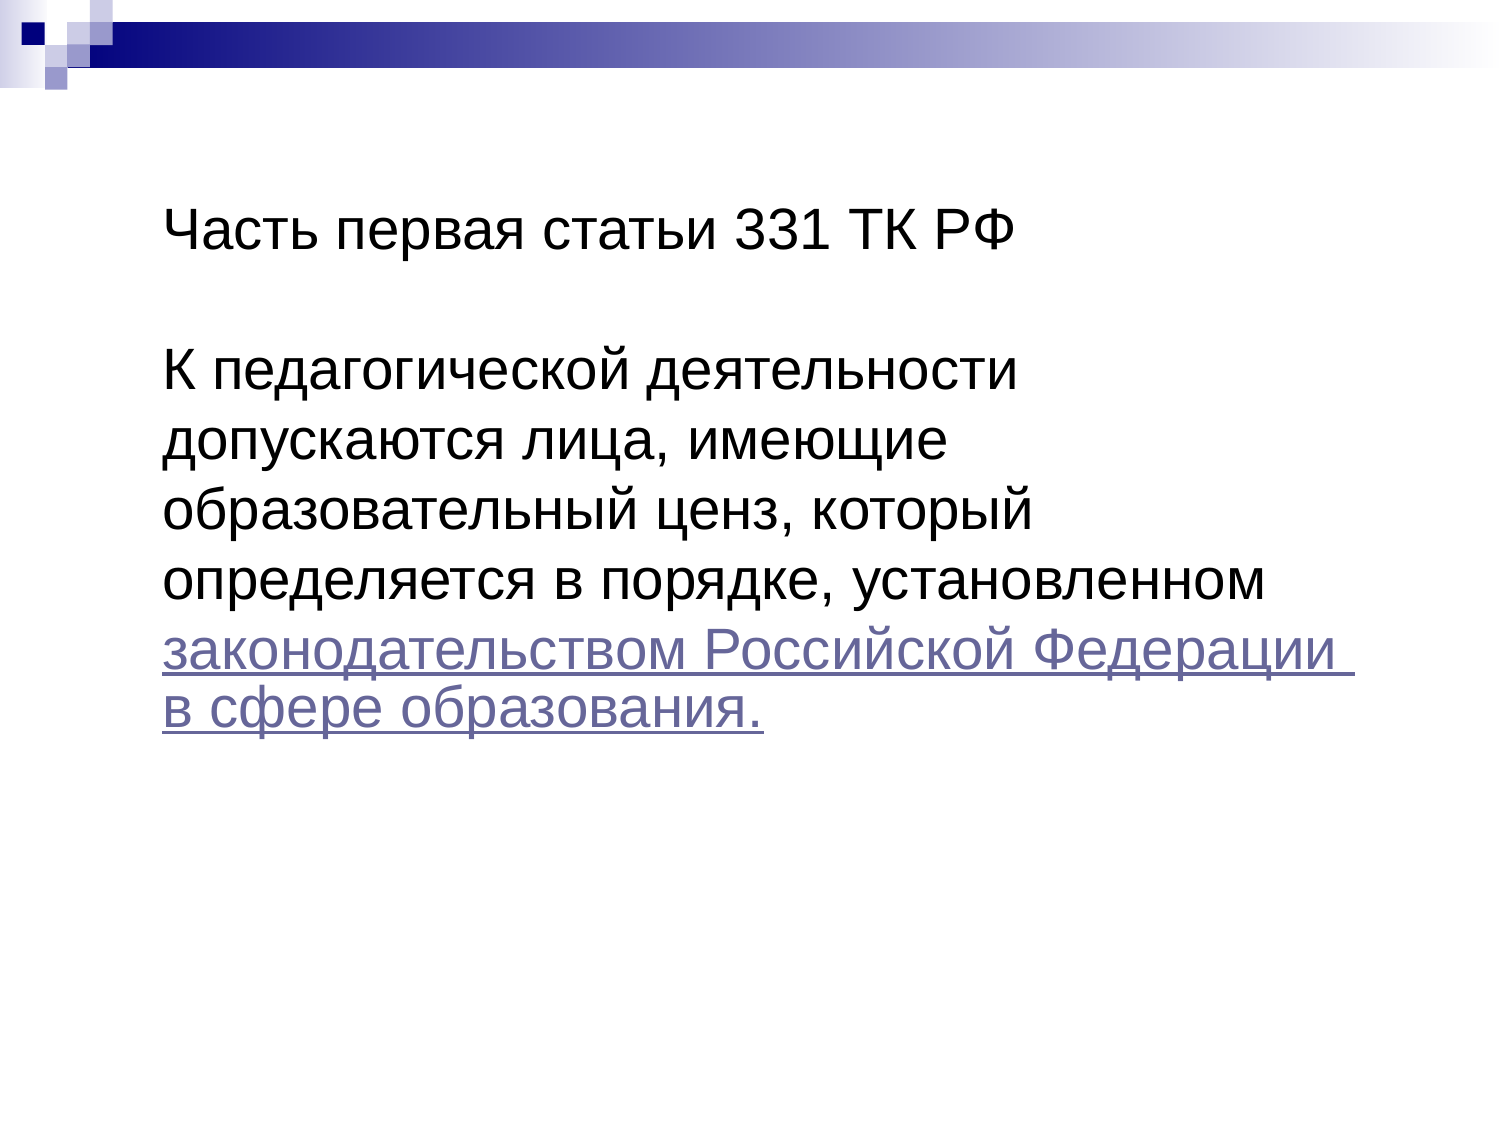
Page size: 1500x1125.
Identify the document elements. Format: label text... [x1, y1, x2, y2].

text_box Часть первая статьи 331 ТК РФ К педагогической деятельности допускаются лица, имеющие образовательный ценз, который определяется в порядке, установленном законодательством Российской Федерации в сфере образования. [147, 113, 1388, 759]
